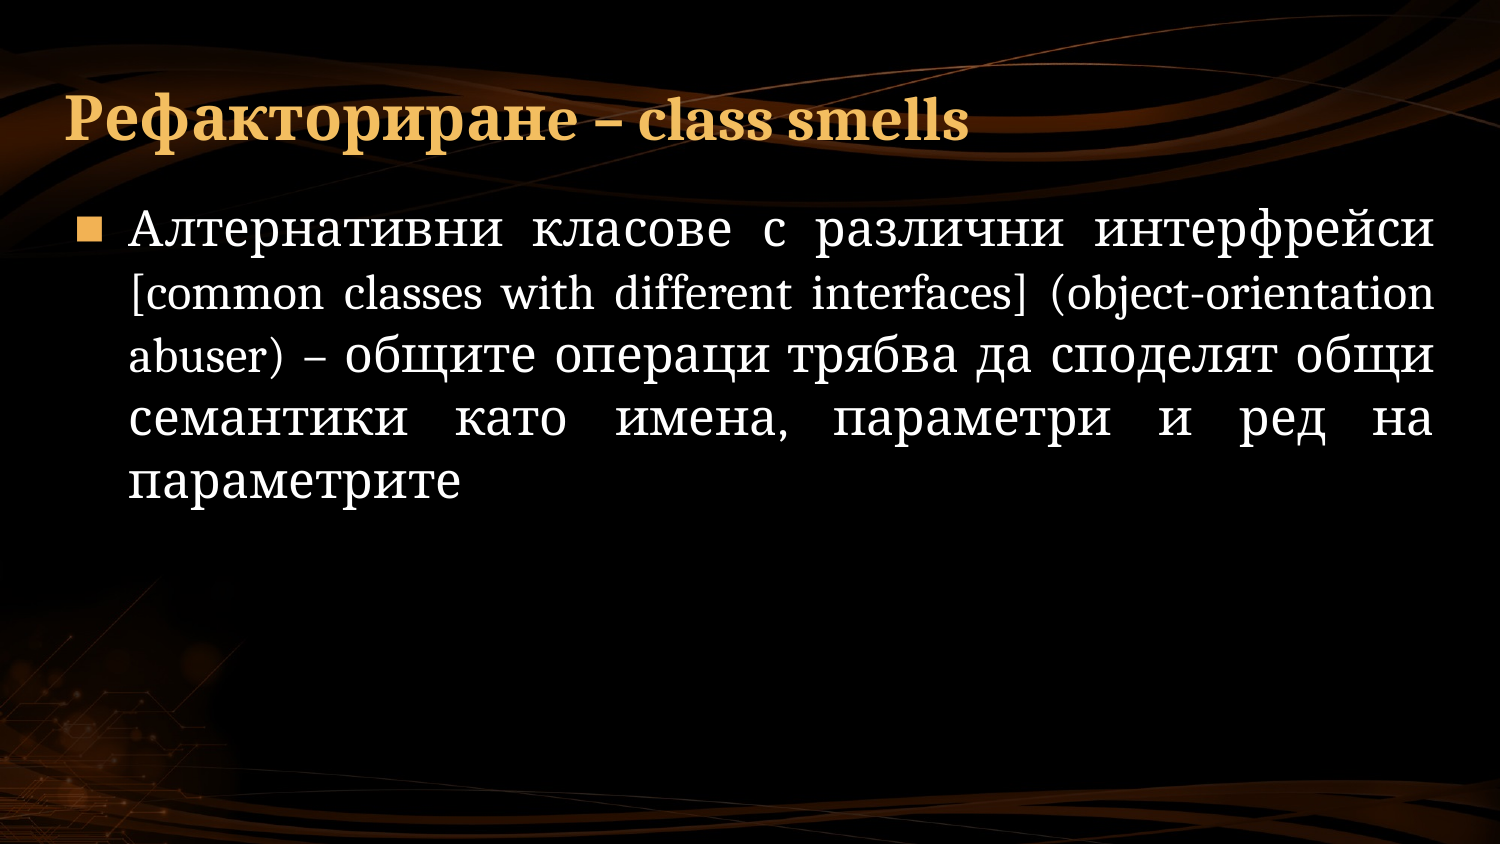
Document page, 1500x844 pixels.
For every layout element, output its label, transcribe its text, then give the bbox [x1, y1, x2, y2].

title Рефакториранe – class smells [51, 72, 1449, 167]
picture [0, 0, 1500, 844]
list Алтернативни класове с различни интерфрейси [common classes with different interfaces] (object-orientation abuser) – общите операци трябва да споделят общи семантики като имена, параметри и ред на параметрите [51, 189, 1449, 750]
